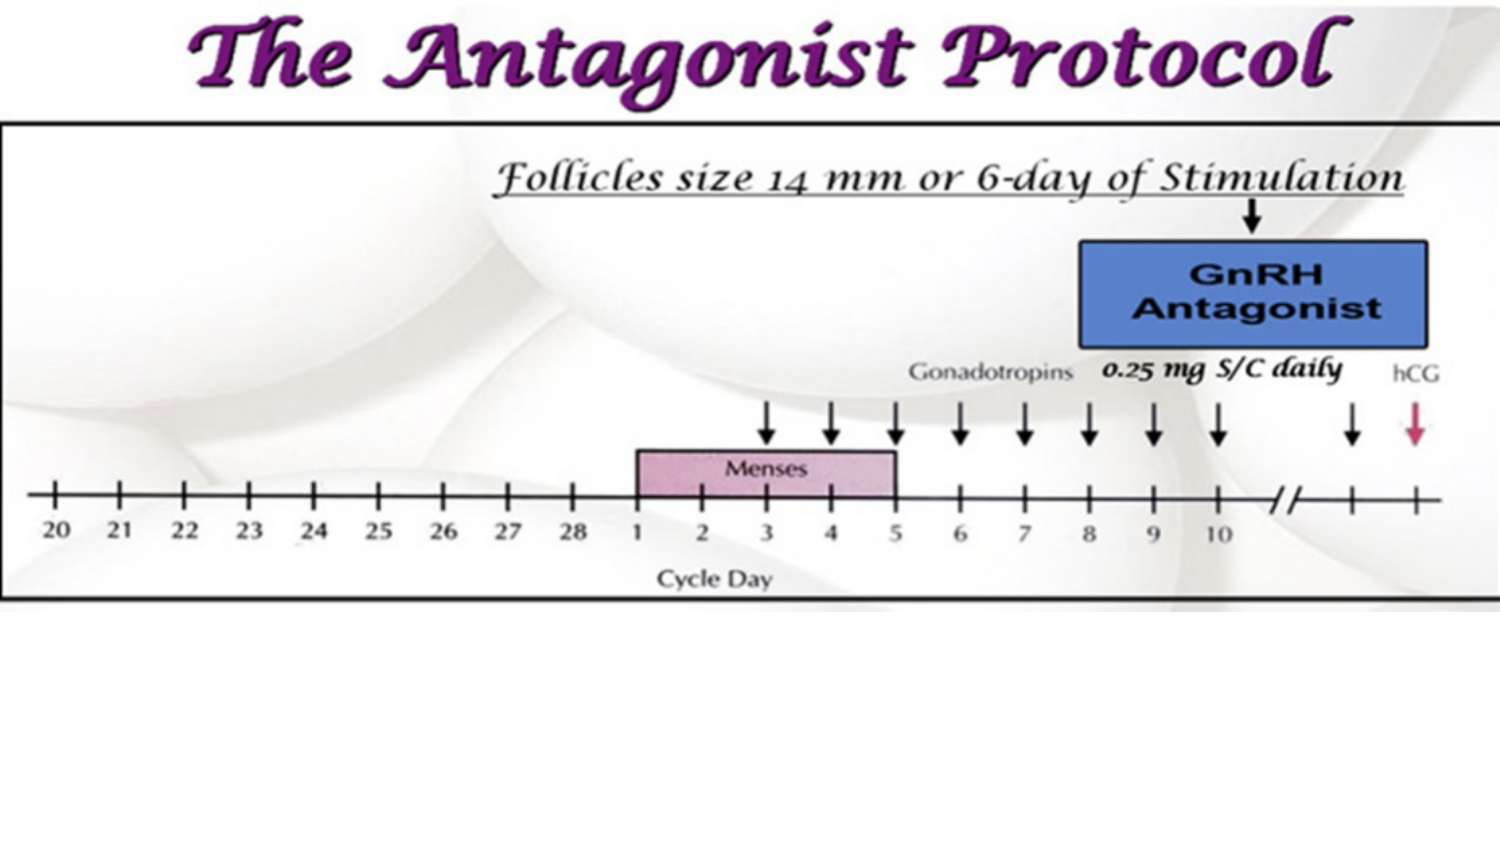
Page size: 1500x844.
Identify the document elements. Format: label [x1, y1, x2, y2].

list [0, 0, 1500, 613]
